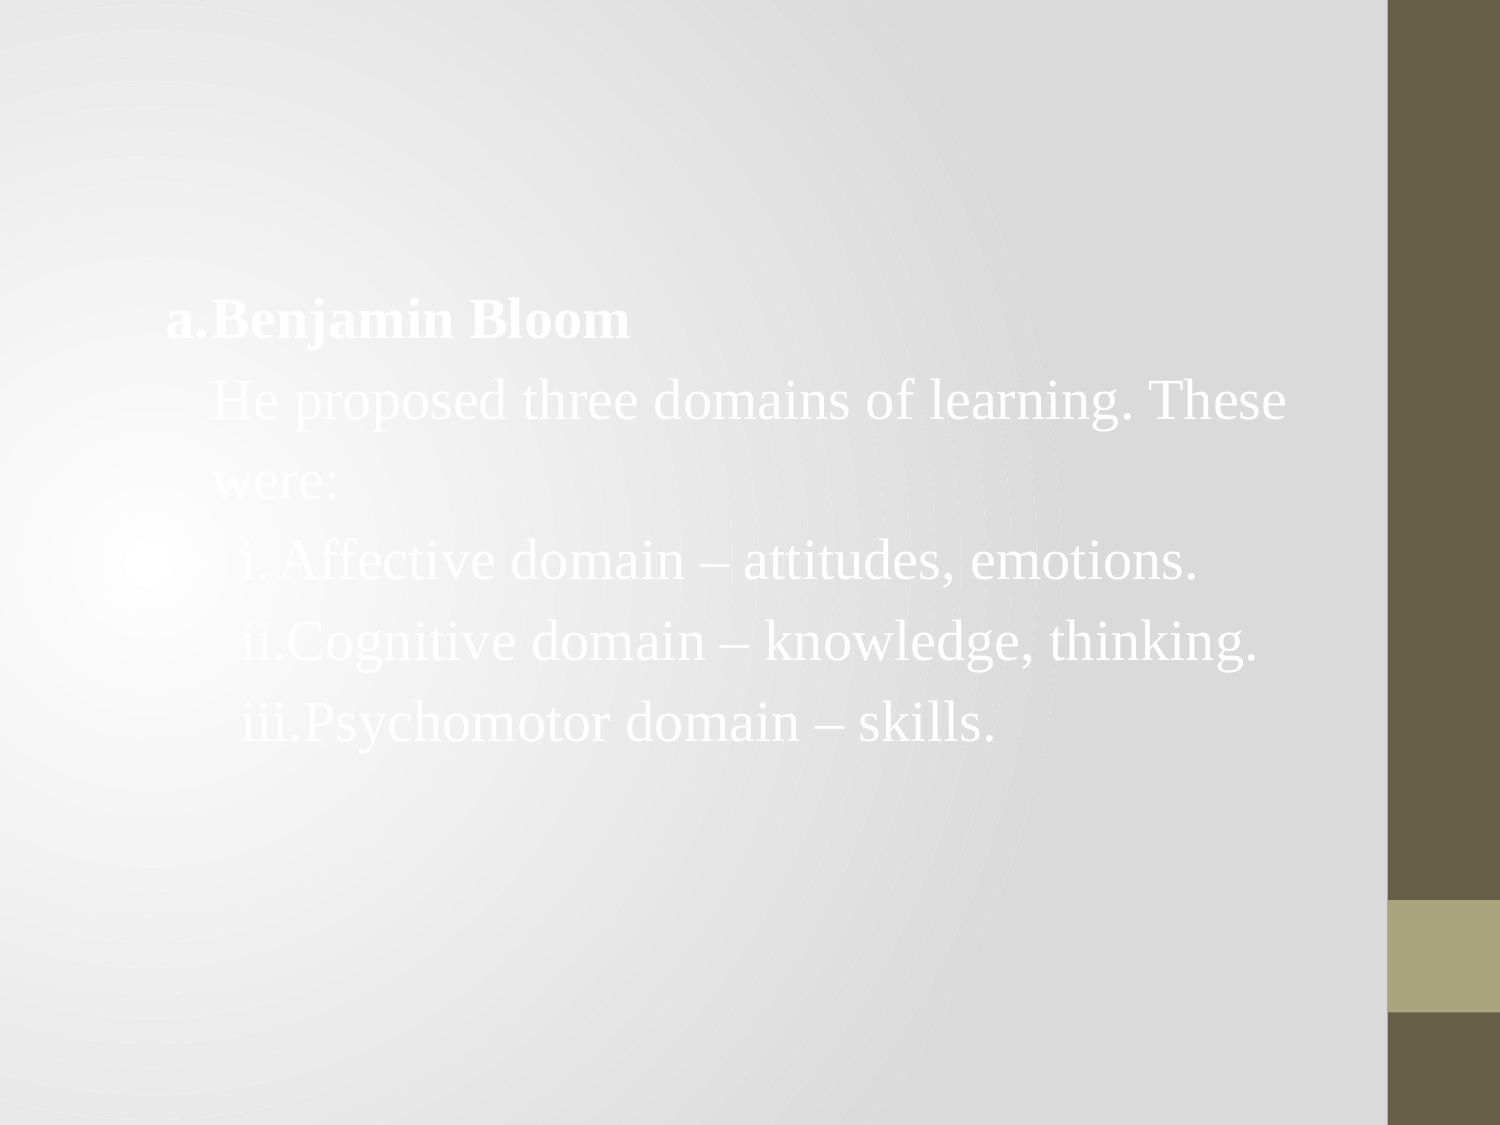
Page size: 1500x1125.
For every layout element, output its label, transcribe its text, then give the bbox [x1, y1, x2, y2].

list Benjamin Bloom He proposed three domains of learning. These were: Affective domain – attitudes, emotions. Cognitive domain – knowledge, thinking. Psychomotor domain – skills. [75, 262, 1325, 1050]
